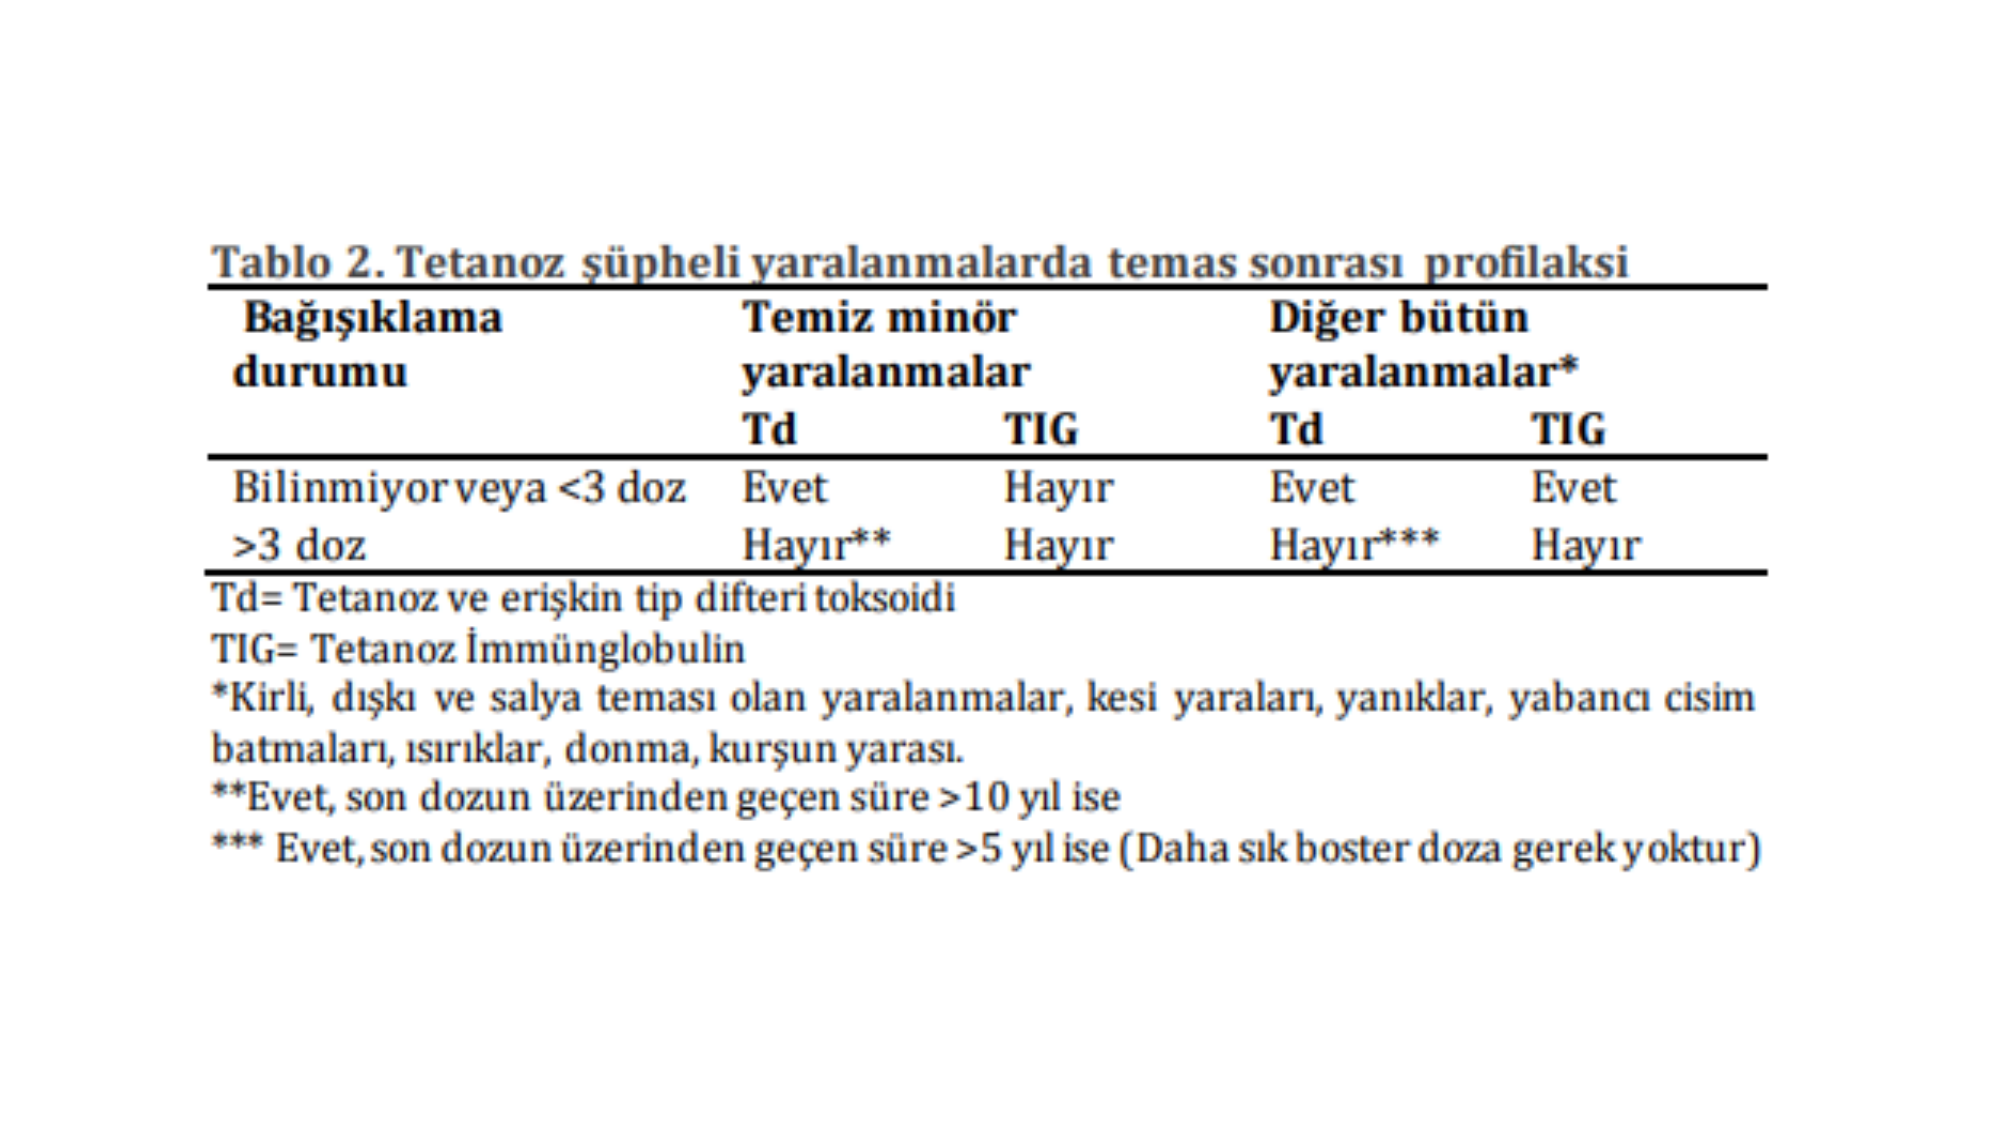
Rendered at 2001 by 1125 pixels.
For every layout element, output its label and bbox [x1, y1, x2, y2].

picture [196, 227, 1804, 898]
